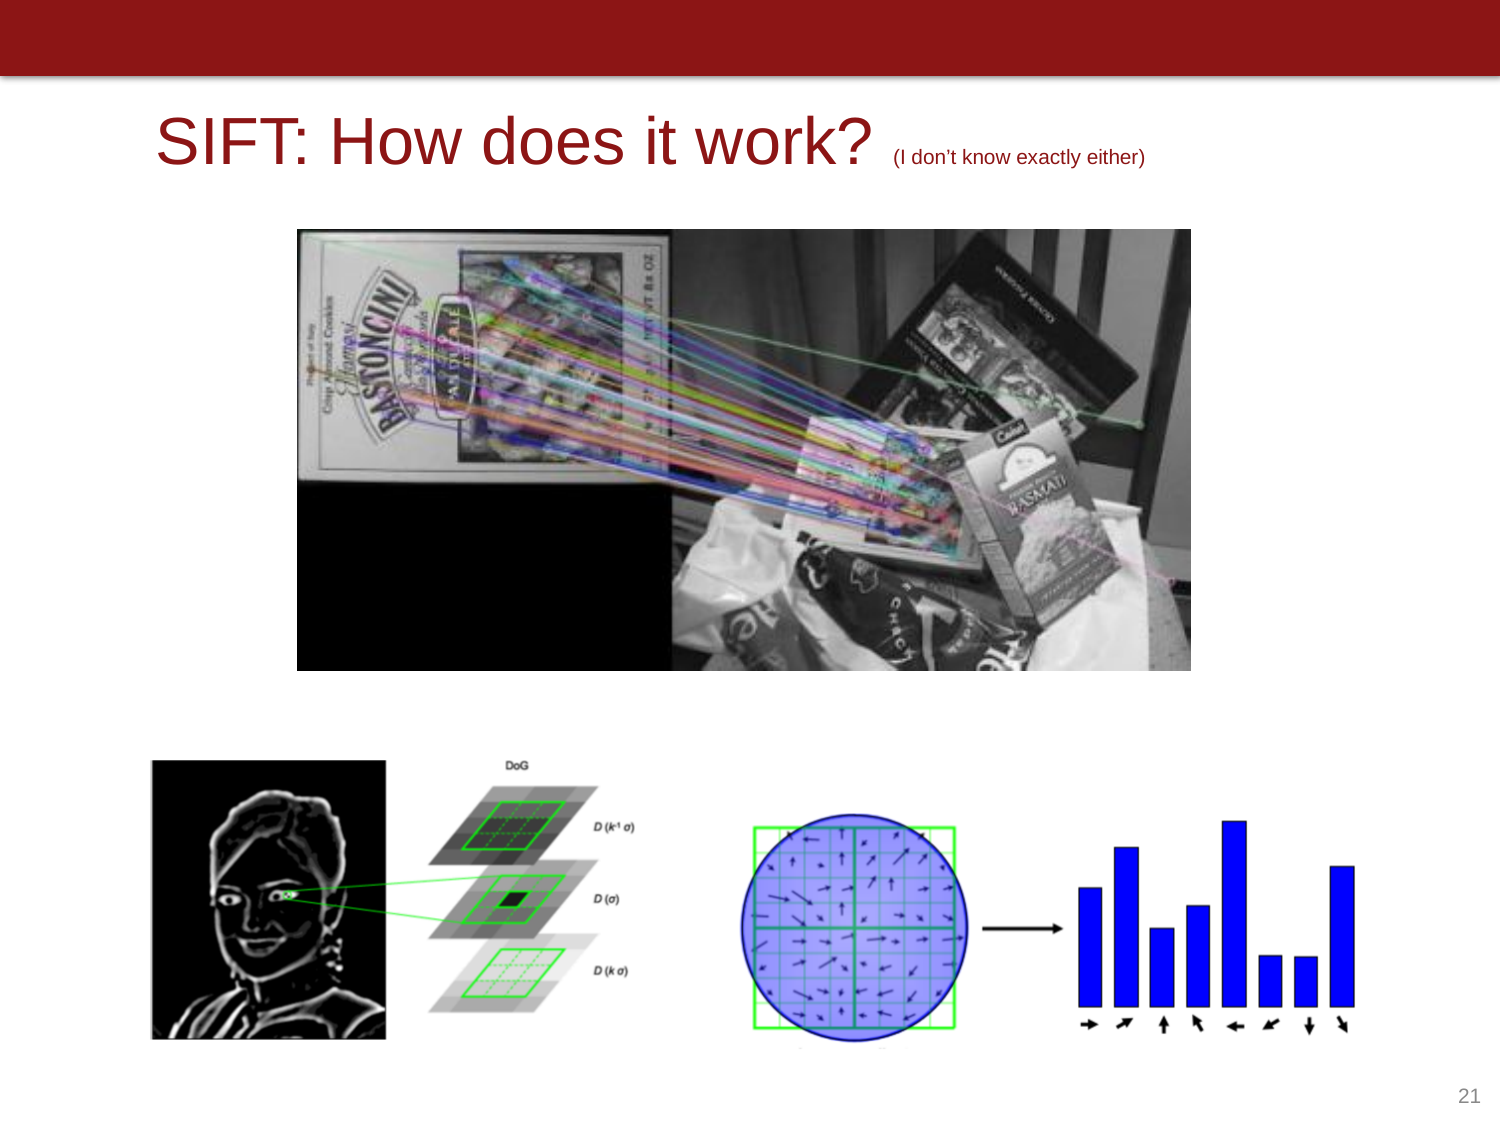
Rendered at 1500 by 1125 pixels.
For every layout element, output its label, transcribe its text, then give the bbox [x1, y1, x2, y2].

title SIFT: How does it work? (I don’t know exactly either) [155, 78, 1420, 186]
slide_number 21 [1357, 1065, 1497, 1125]
picture [105, 748, 1388, 1054]
picture [296, 229, 1191, 671]
